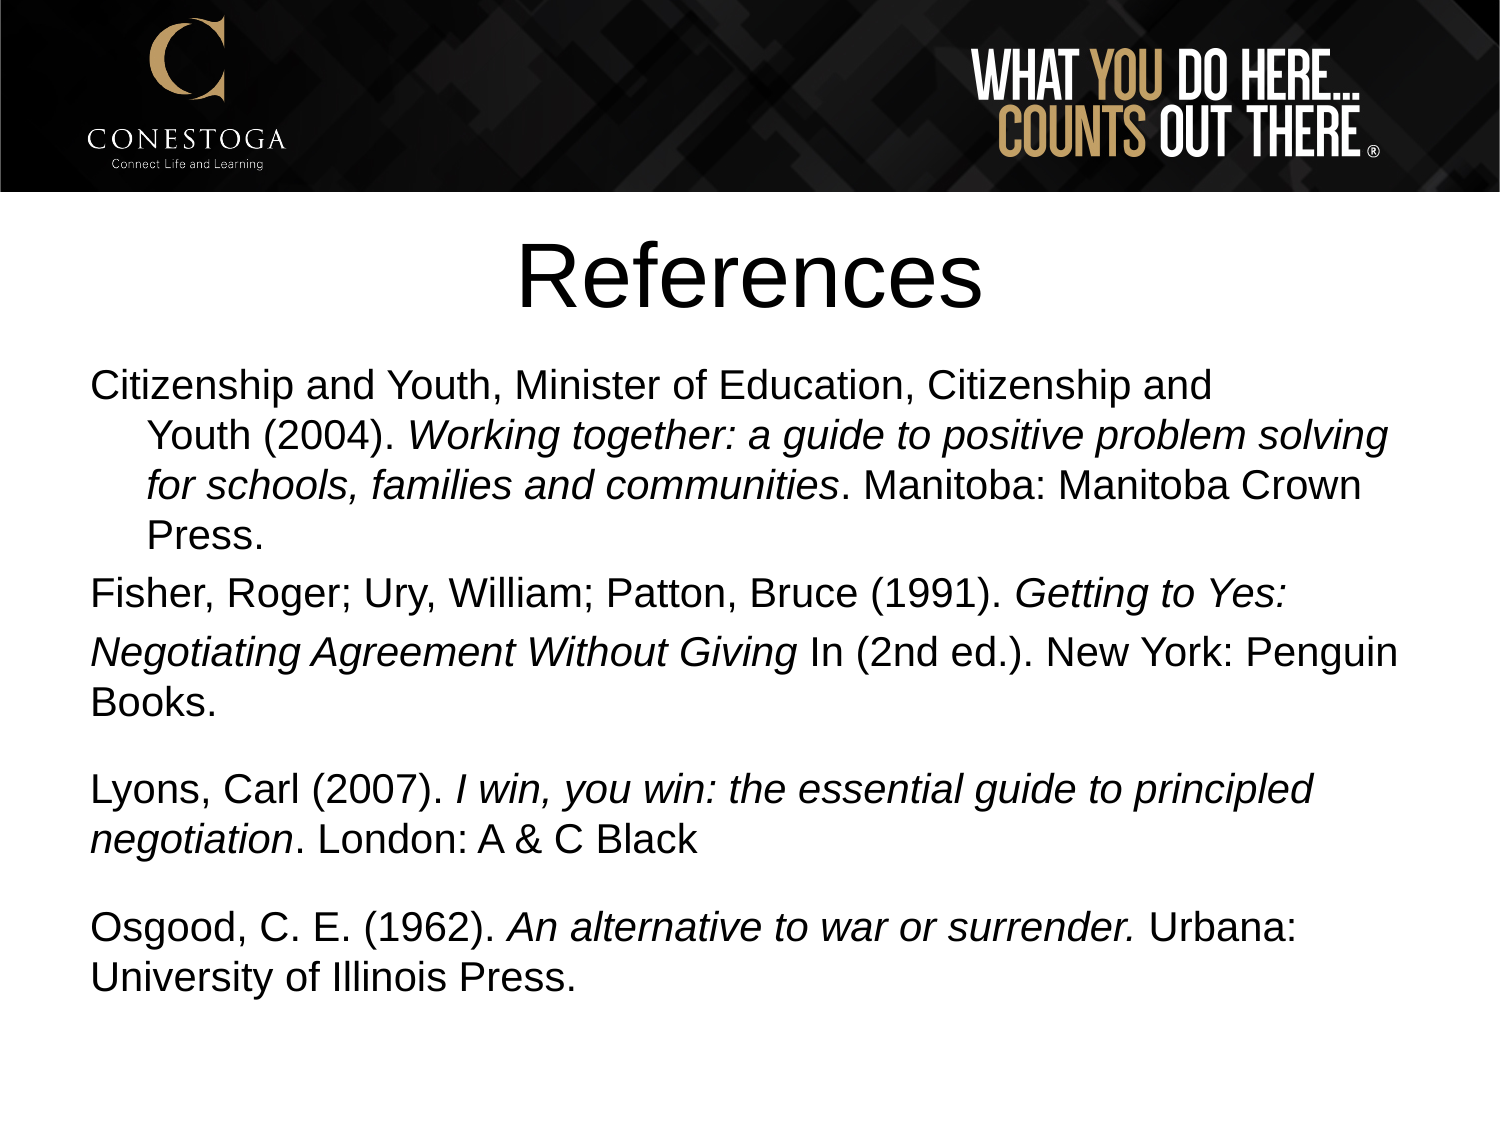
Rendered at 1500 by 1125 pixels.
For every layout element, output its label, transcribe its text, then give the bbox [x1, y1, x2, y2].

picture [0, 0, 1500, 192]
list Citizenship and Youth, Minister of Education, Citizenship and Youth (2004). Working together: a guide to positive problem solving for schools, families and communities. Manitoba: Manitoba Crown Press. Fisher, Roger; Ury, William; Patton, Bruce (1991). Getting to Yes: Negotiating Agreement Without Giving In (2nd ed.). New York: Penguin Books. Lyons, Carl (2007). I win, you win: the essential guide to principled negotiation. London: A & C Black Osgood, C. E. (1962). An alternative to war or surrender. Urbana: University of Illinois Press. [75, 350, 1425, 1018]
title References [75, 224, 1425, 318]
